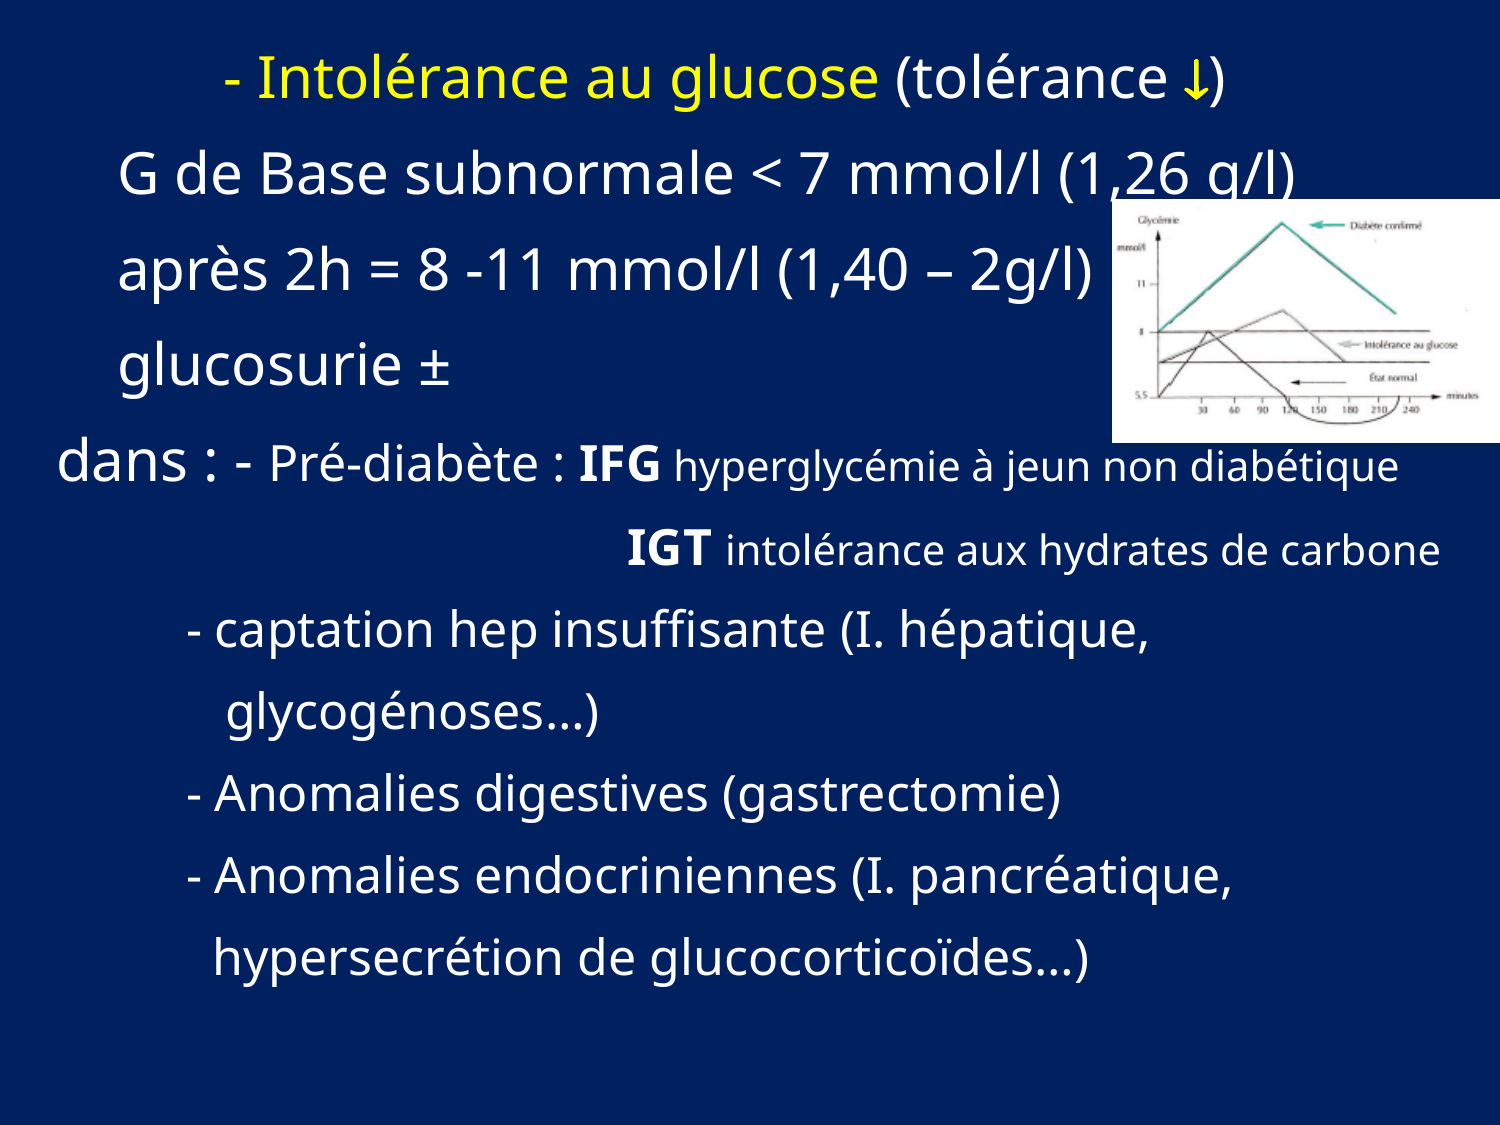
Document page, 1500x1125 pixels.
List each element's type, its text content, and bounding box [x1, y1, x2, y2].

picture [1112, 198, 1500, 444]
list - Intolérance au glucose (tolérance ) G de Base subnormale < 7 mmol/l (1,26 g/l) après 2h = 8 -11 mmol/l (1,40 – 2g/l) glucosurie ± dans : - Pré-diabète : IFG hyperglycémie à jeun non diabétique IGT intolérance aux hydrates de carbone - captation hep insuffisante (I. hépatique, glycogénoses…) - Anomalies digestives (gastrectomie) - Anomalies endocriniennes (I. pancréatique, hypersecrétion de glucocorticoïdes…) [40, 18, 1500, 1102]
